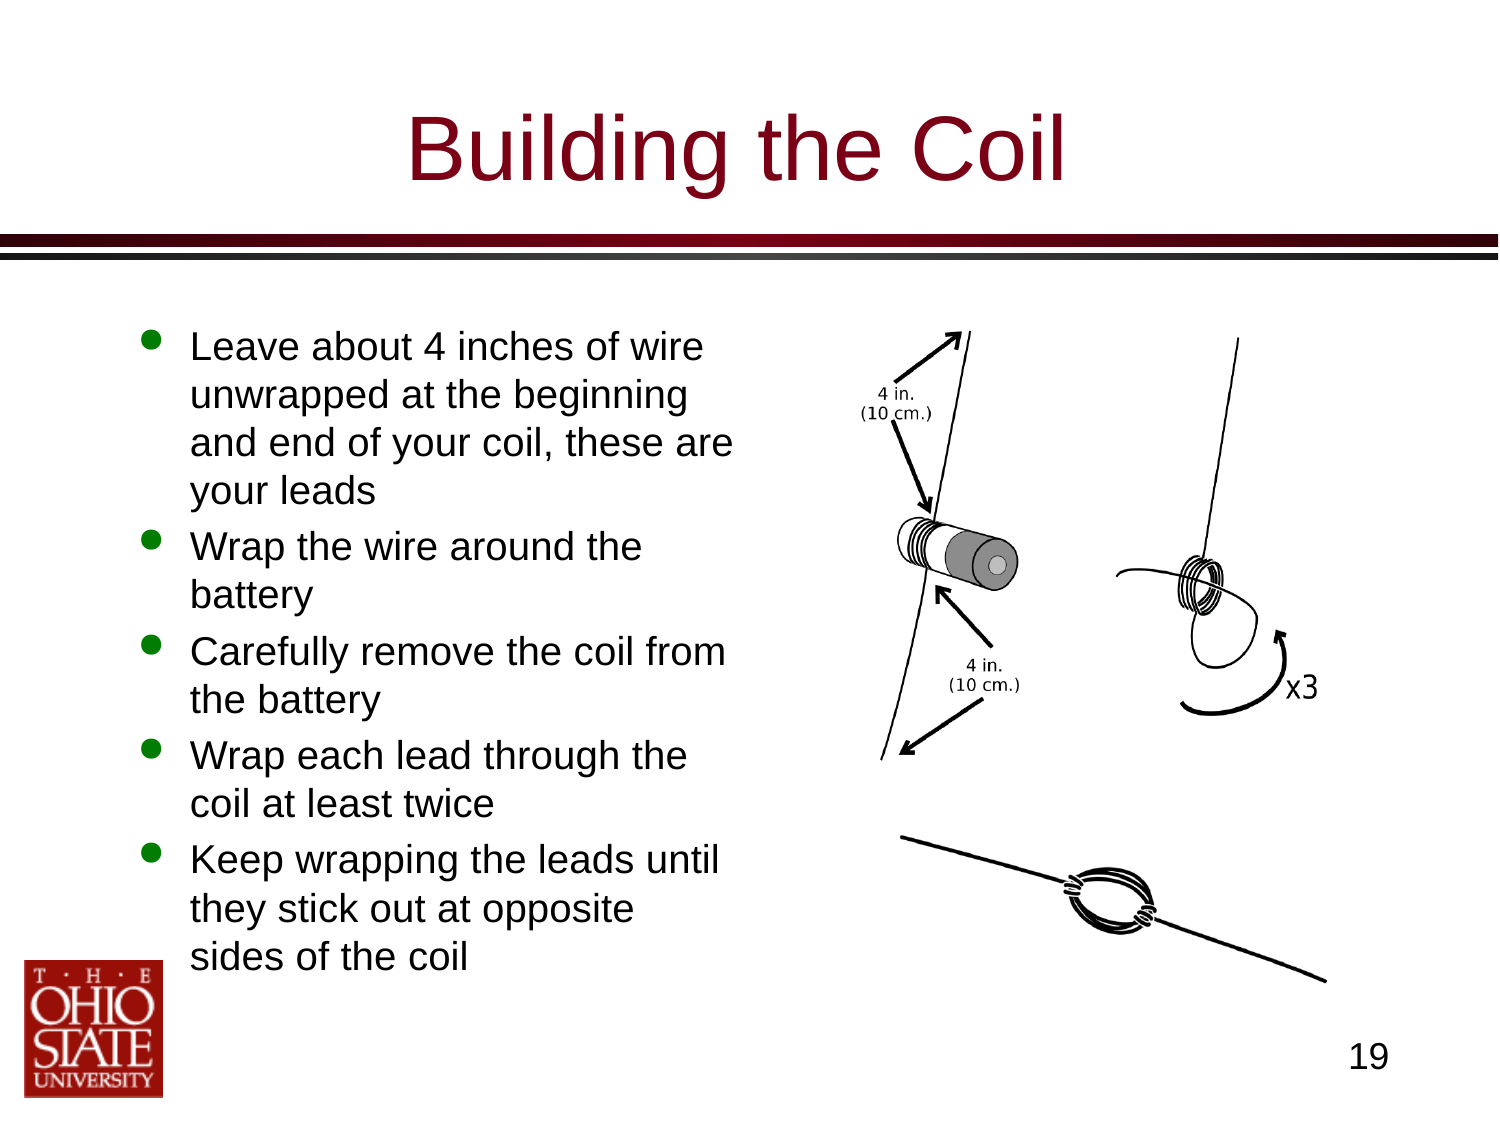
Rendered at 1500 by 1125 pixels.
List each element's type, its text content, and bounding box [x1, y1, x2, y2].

title Building the Coil [99, 50, 1375, 238]
picture [826, 285, 1082, 781]
picture [883, 818, 1336, 1010]
picture [24, 960, 163, 1098]
picture [1098, 285, 1376, 763]
list Leave about 4 inches of wire unwrapped at the beginning and end of your coil, these are your leads Wrap the wire around the battery Carefully remove the coil from the battery Wrap each lead through the coil at least twice Keep wrapping the leads until they stick out at opposite sides of the coil [125, 312, 750, 988]
